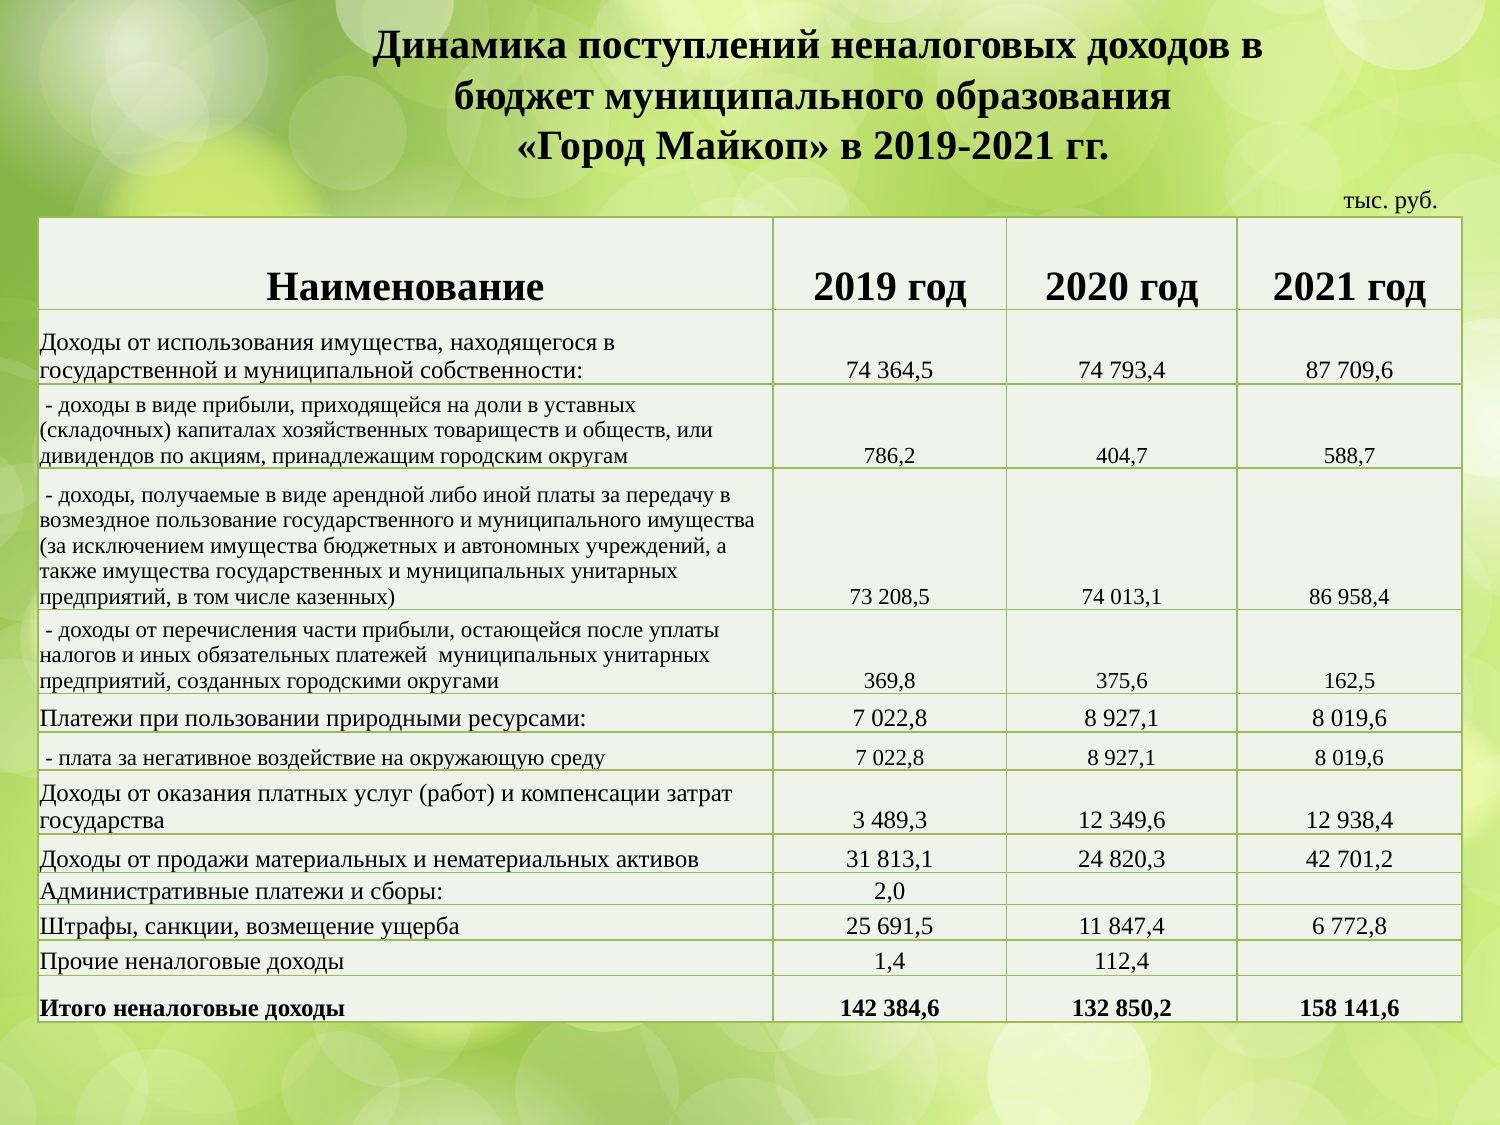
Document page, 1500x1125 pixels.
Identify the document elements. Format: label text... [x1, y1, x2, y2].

table_cell 162,5 [1238, 610, 1461, 693]
table_cell 112,4 [1007, 941, 1236, 975]
table_cell 31 813,1 [774, 835, 1006, 872]
table_header 2021 год [1238, 218, 1461, 309]
table_header 2020 год [1007, 218, 1236, 309]
table_header Наименование [39, 218, 772, 309]
table_header 2019 год [774, 218, 1006, 309]
table_cell Прочие неналоговые доходы [39, 941, 772, 975]
table_cell 74 013,1 [1007, 469, 1236, 609]
table_cell 404,7 [1007, 385, 1236, 467]
table_cell 1,4 [774, 941, 1006, 975]
table_cell 87 709,6 [1238, 310, 1461, 383]
table_cell Доходы от продажи материальных и нематериальных активов [39, 835, 772, 872]
table_cell 74 793,4 [1007, 310, 1236, 383]
table_cell 12 349,6 [1007, 771, 1236, 833]
table_cell 8 927,1 [1007, 694, 1236, 731]
table_cell Административные платежи и сборы: [39, 873, 772, 904]
table_cell 132 850,2 [1007, 976, 1236, 1021]
table_cell 7 022,8 [774, 694, 1006, 731]
table_cell 42 701,2 [1238, 835, 1461, 872]
table_cell 8 927,1 [1007, 733, 1236, 769]
text_box Динамика поступлений неналоговых доходов в бюджет муниципального образования «Город Майкоп» в 2019-2021 гг. [307, 9, 1329, 175]
table_cell Итого неналоговые доходы [39, 976, 772, 1021]
table_cell [1238, 941, 1461, 975]
table_cell 786,2 [774, 385, 1006, 467]
table_cell 73 208,5 [774, 469, 1006, 609]
table_cell 7 022,8 [774, 733, 1006, 769]
table_cell 8 019,6 [1238, 694, 1461, 731]
table_cell - плата за негативное воздействие на окружающую среду [39, 733, 772, 769]
table_cell [1007, 873, 1236, 904]
table_cell Доходы от использования имущества, находящегося в государственной и муниципальной собственности: [39, 310, 772, 383]
table_cell 8 019,6 [1238, 733, 1461, 769]
table_cell 2,0 [774, 873, 1006, 904]
table_cell Доходы от оказания платных услуг (работ) и компенсации затрат государства [39, 771, 772, 833]
table_cell 86 958,4 [1238, 469, 1461, 609]
table_cell 375,6 [1007, 610, 1236, 693]
table_cell - доходы, получаемые в виде арендной либо иной платы за передачу в возмездное пользование государственного и муниципального имущества (за исключением имущества бюджетных и автономных учреждений, а также имущества государственных и муниципальных унитарных предприятий, в том числе казенных) [39, 469, 772, 609]
table_cell Платежи при пользовании природными ресурсами: [39, 694, 772, 731]
table_cell - доходы в виде прибыли, приходящейся на доли в уставных (складочных) капиталах хозяйственных товариществ и обществ, или дивидендов по акциям, принадлежащим городским округам [39, 385, 772, 467]
table_cell [1238, 873, 1461, 904]
text_box тыс. руб. [1328, 176, 1465, 222]
table_cell 12 938,4 [1238, 771, 1461, 833]
table_cell 6 772,8 [1238, 905, 1461, 939]
table_cell 588,7 [1238, 385, 1461, 467]
table_cell Штрафы, санкции, возмещение ущерба [39, 905, 772, 939]
table_cell 369,8 [774, 610, 1006, 693]
table_cell 3 489,3 [774, 771, 1006, 833]
table_cell - доходы от перечисления части прибыли, остающейся после уплаты налогов и иных обязательных платежей муниципальных унитарных предприятий, созданных городскими округами [39, 610, 772, 693]
table_cell 142 384,6 [774, 976, 1006, 1021]
table_cell 11 847,4 [1007, 905, 1236, 939]
table_cell 24 820,3 [1007, 835, 1236, 872]
table_cell 74 364,5 [774, 310, 1006, 383]
table_cell 158 141,6 [1238, 976, 1461, 1021]
table_cell 25 691,5 [774, 905, 1006, 939]
